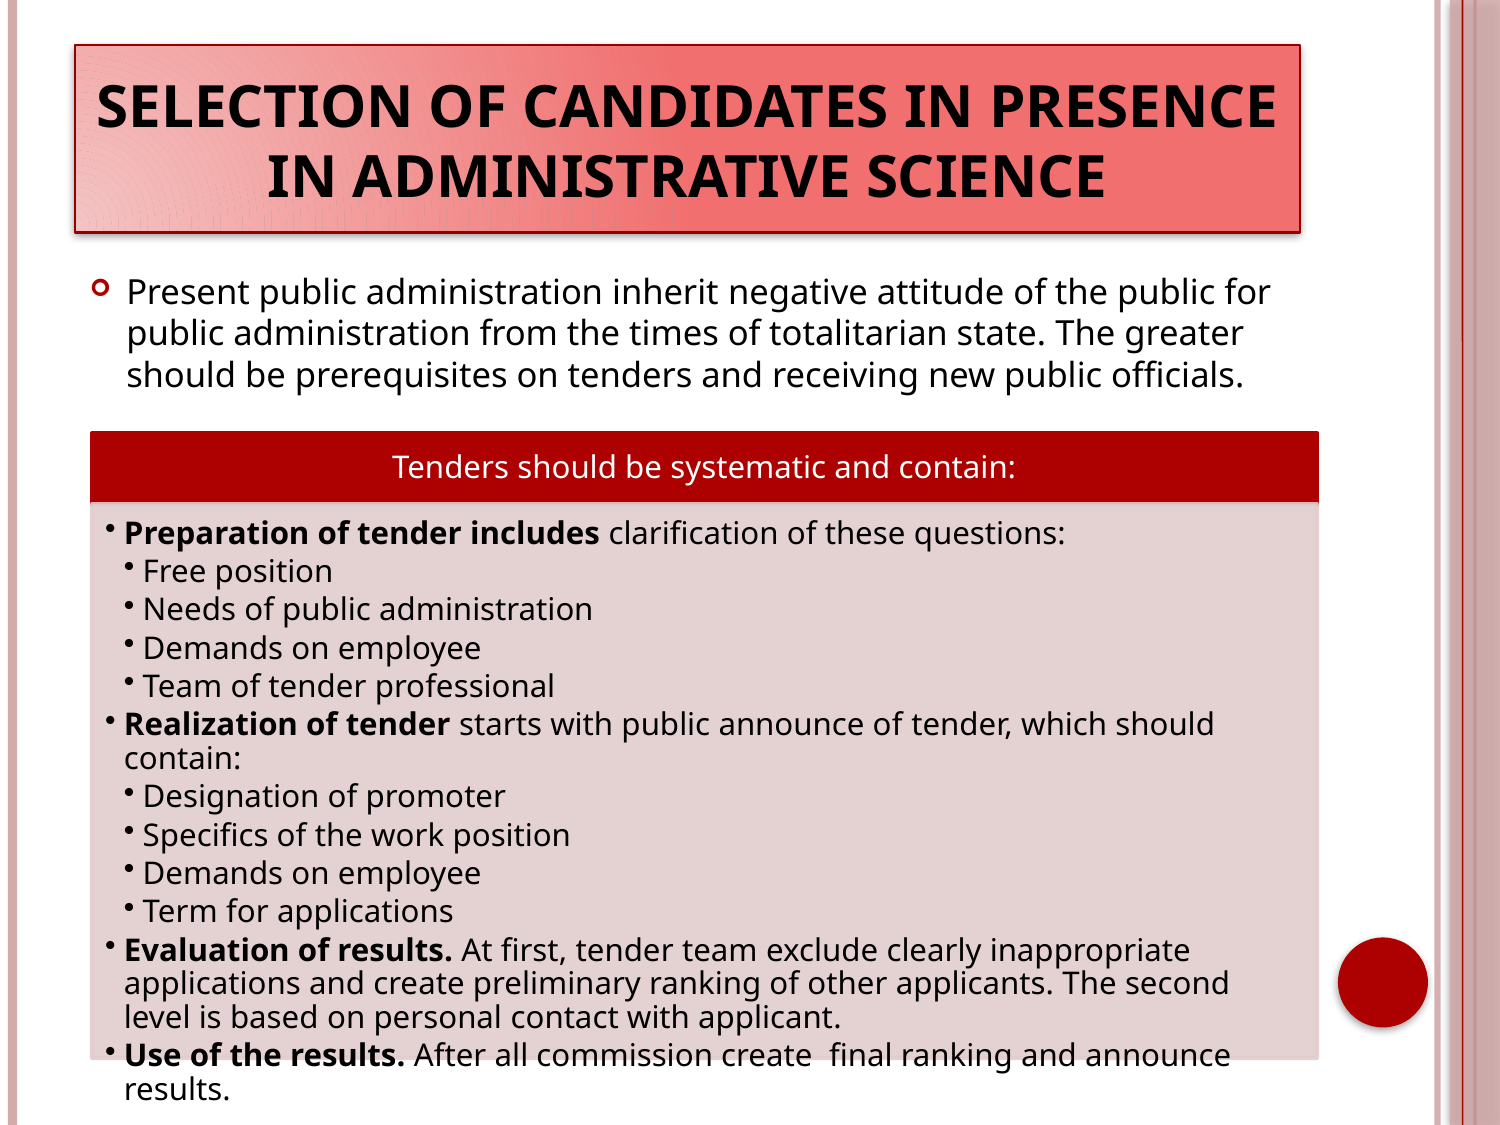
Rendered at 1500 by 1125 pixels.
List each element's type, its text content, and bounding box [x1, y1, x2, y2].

list Present public administration inherit negative attitude of the public for public administration from the times of totalitarian state. The greater should be prerequisites on tenders and receiving new public officials. [75, 262, 1300, 445]
title Selection of candidates in presence in Administrative science [74, 44, 1301, 234]
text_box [91, 432, 1318, 1060]
